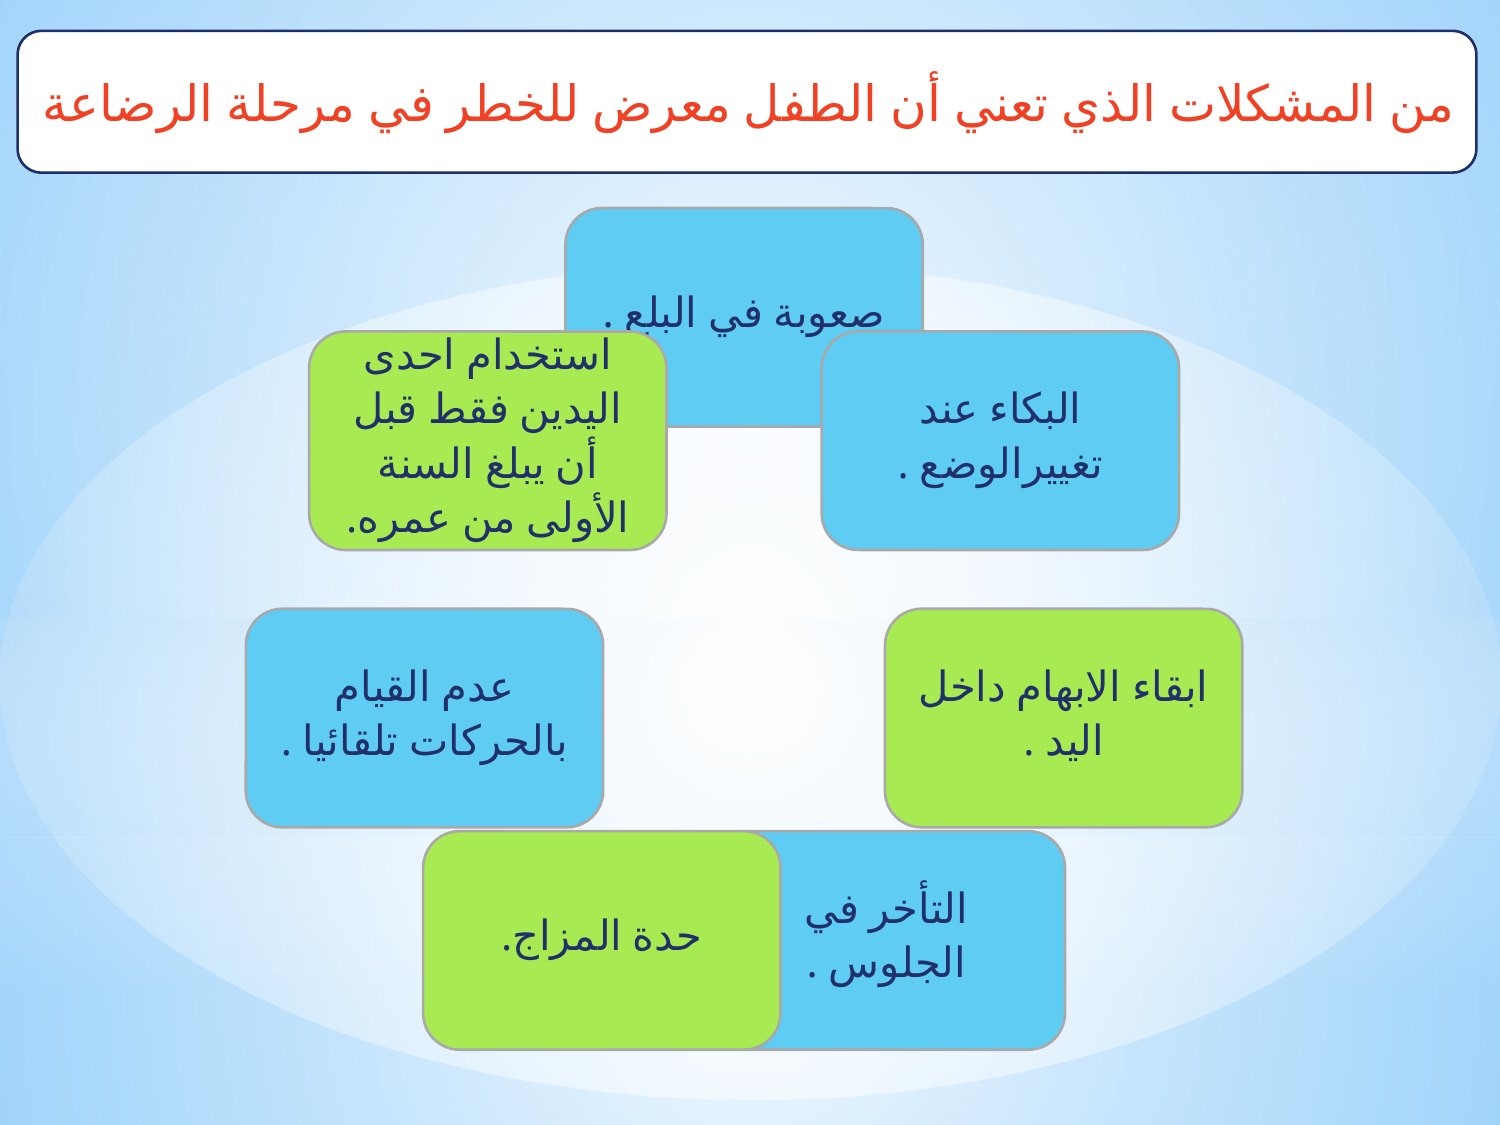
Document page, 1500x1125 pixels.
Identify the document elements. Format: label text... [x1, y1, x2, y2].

text_box من المشكلات الذي تعني أن الطفل معرض للخطر في مرحلة الرضاعة [16, 29, 1478, 174]
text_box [29, 207, 1459, 1083]
